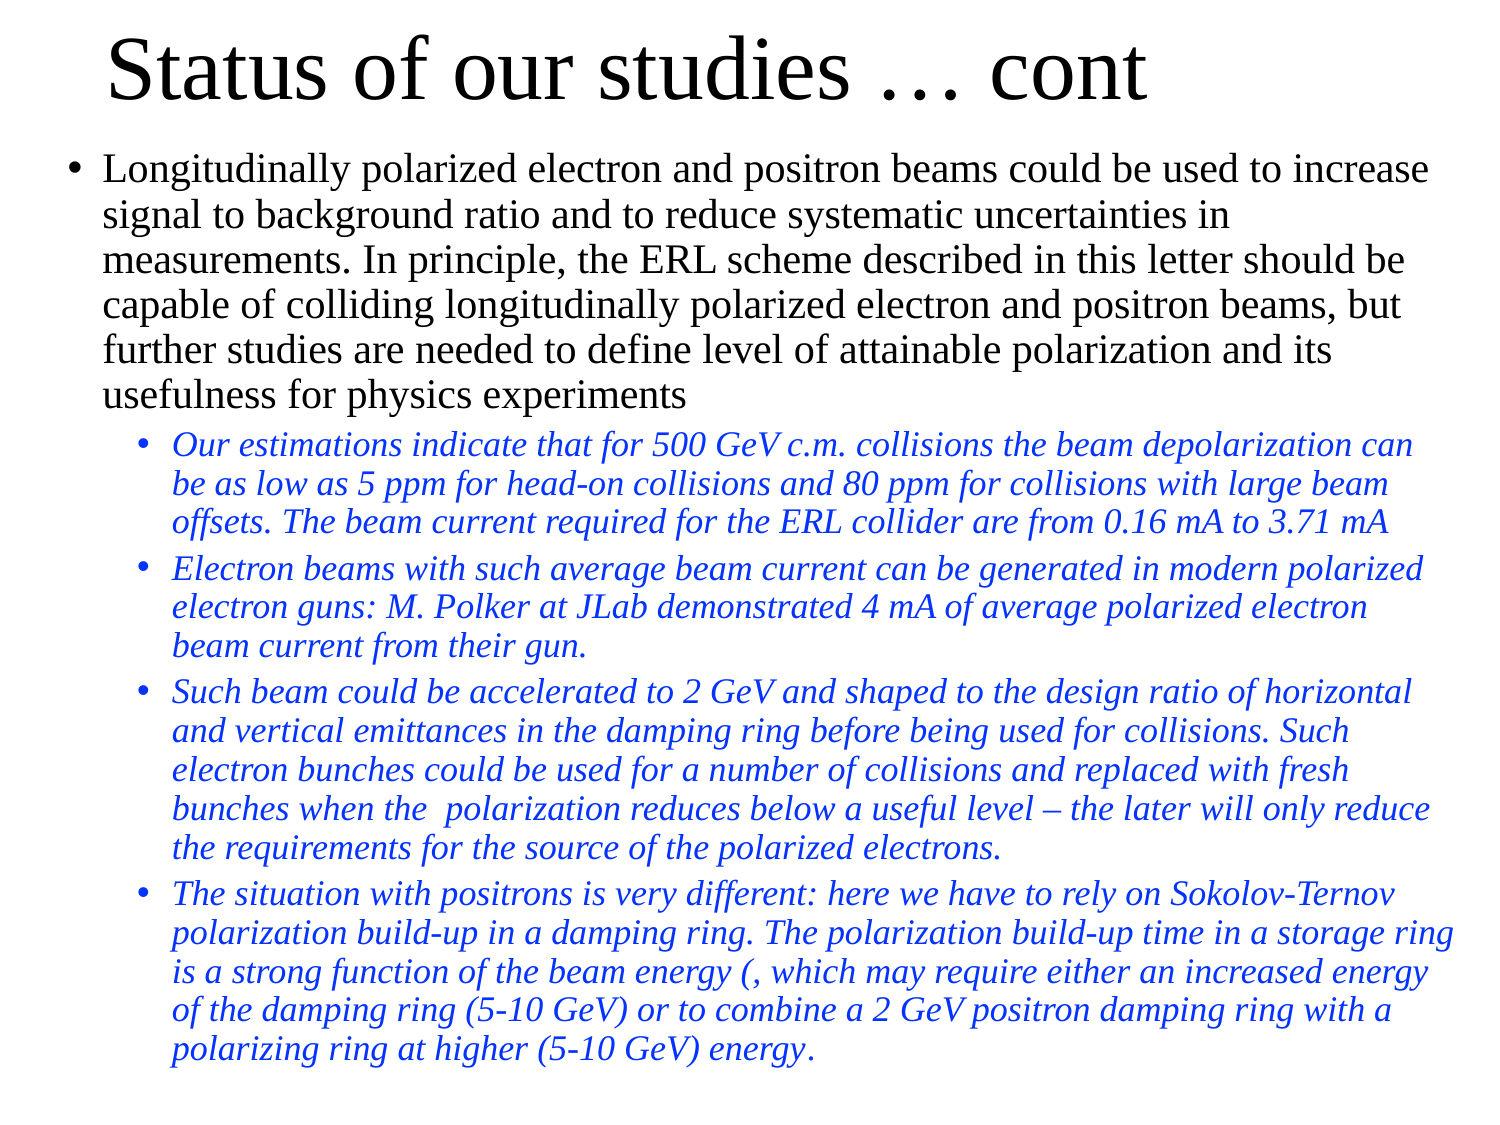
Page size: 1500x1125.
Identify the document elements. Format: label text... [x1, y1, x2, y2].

title Status of our studies … cont [90, 0, 1385, 140]
